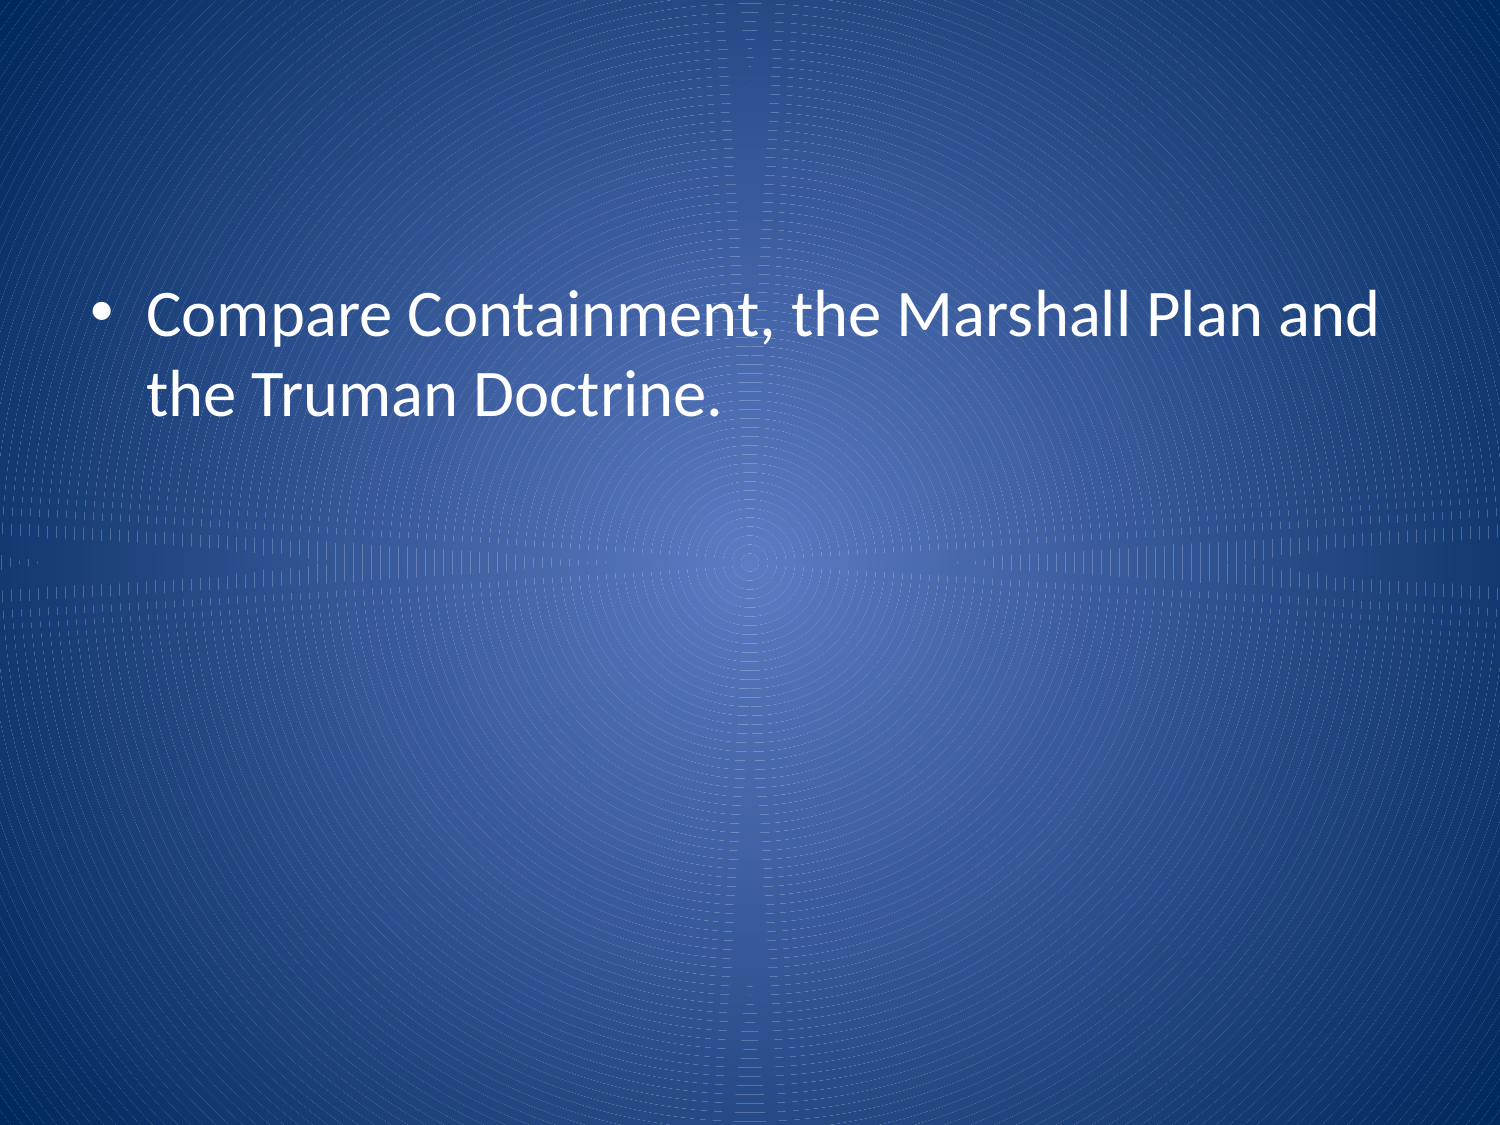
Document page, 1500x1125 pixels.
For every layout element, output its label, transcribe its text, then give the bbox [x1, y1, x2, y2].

list Compare Containment, the Marshall Plan and the Truman Doctrine. [74, 262, 1426, 1006]
